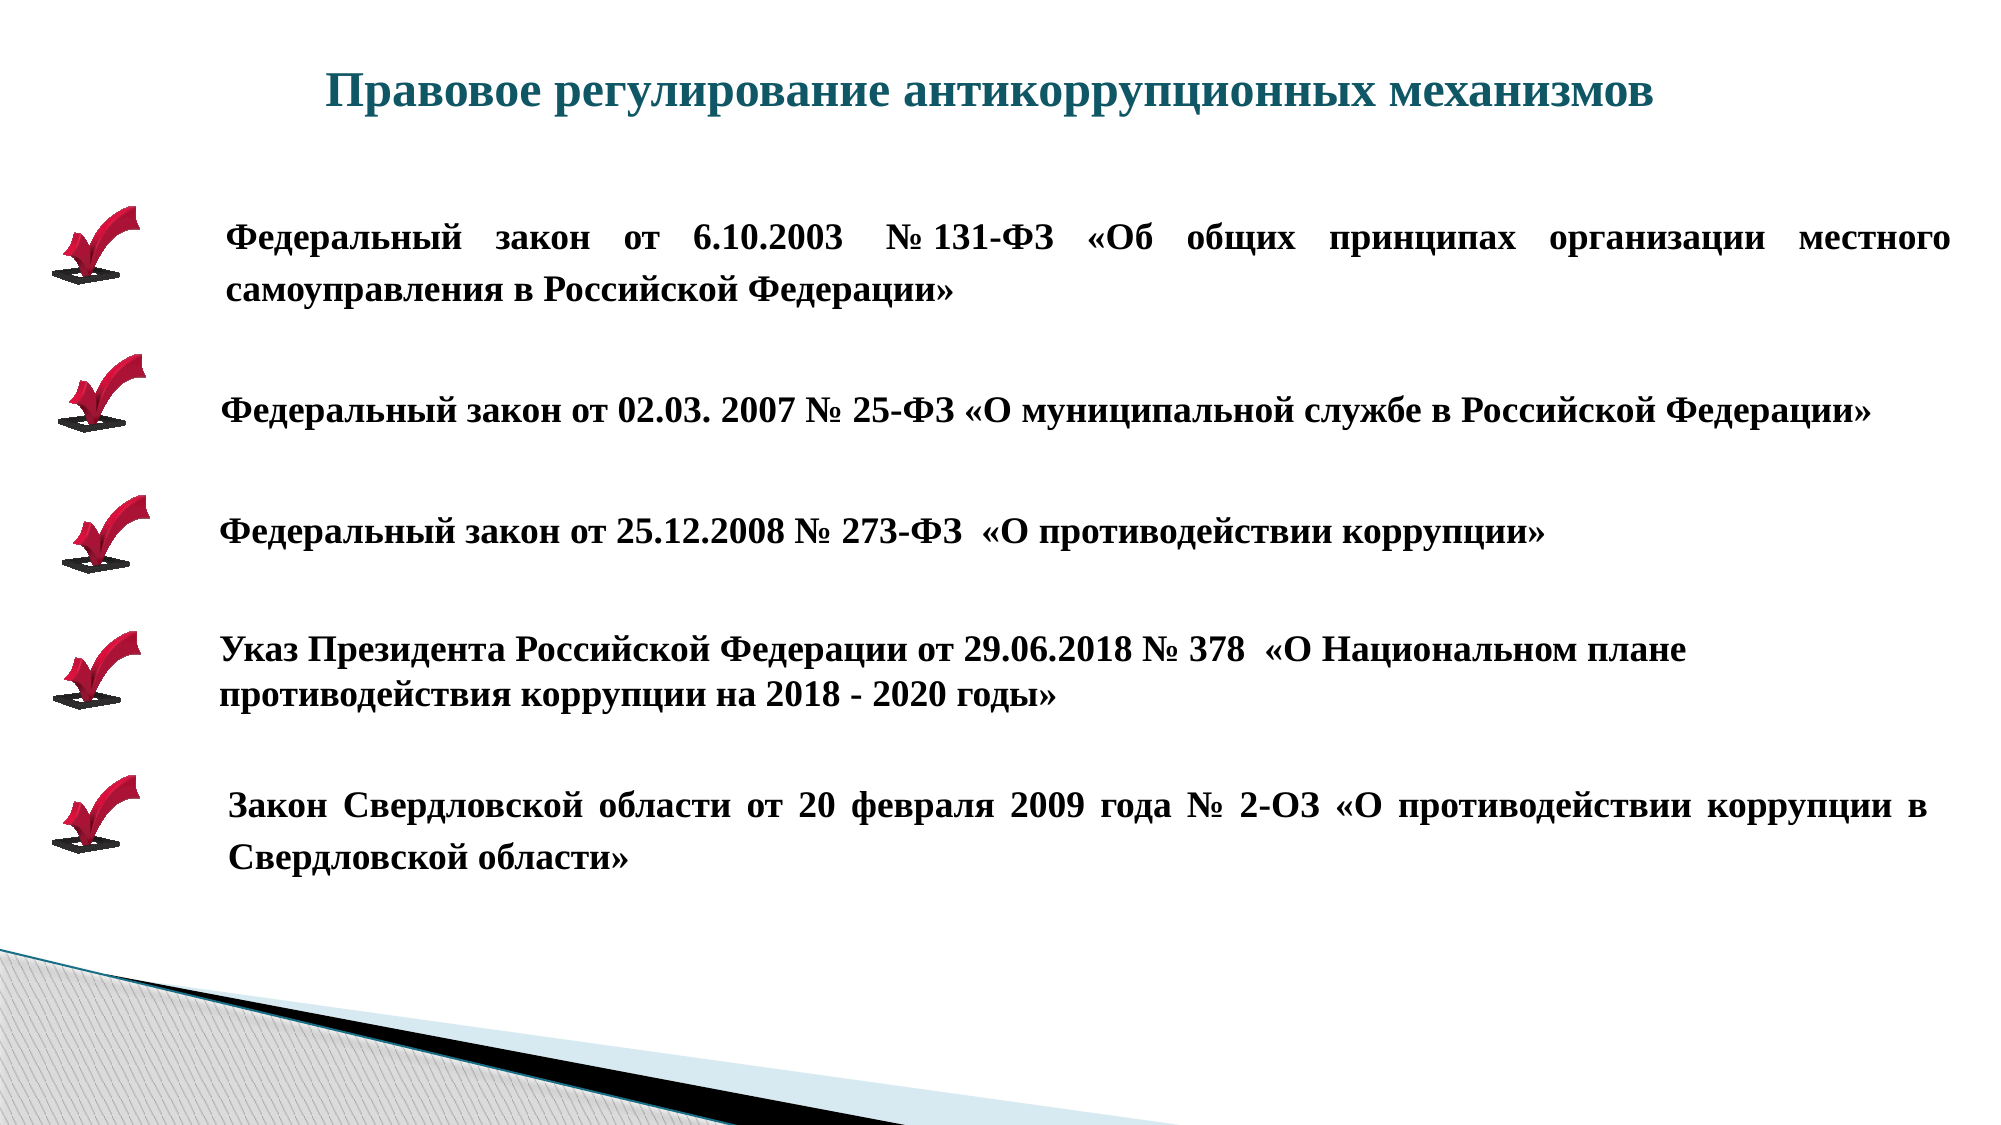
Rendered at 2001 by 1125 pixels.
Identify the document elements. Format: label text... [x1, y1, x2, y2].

picture [30, 132, 176, 879]
text_box Указ Президента Российской Федерации от 29.06.2018 № 378 «О Национальном плане противодействия коррупции на 2018 - 2020 годы» [204, 616, 1952, 721]
title Правовое регулирование антикоррупционных механизмов [39, 48, 1953, 125]
text_box Федеральный закон от 25.12.2008 № 273-ФЗ «О противодействии коррупции» [204, 498, 1577, 559]
text_box Закон Свердловской области от 20 февраля 2009 года № 2-ОЗ «О противодействии коррупции в Свердловской области» [213, 766, 1944, 885]
text_box Федеральный закон от 6.10.2003 № 131-ФЗ «Об общих принципах организации местного самоуправления в Российской Федерации» [210, 198, 1968, 317]
text_box Федеральный закон от 02.03. 2007 № 25-ФЗ «О муниципальной службе в Российской Федерации» [205, 370, 1956, 437]
